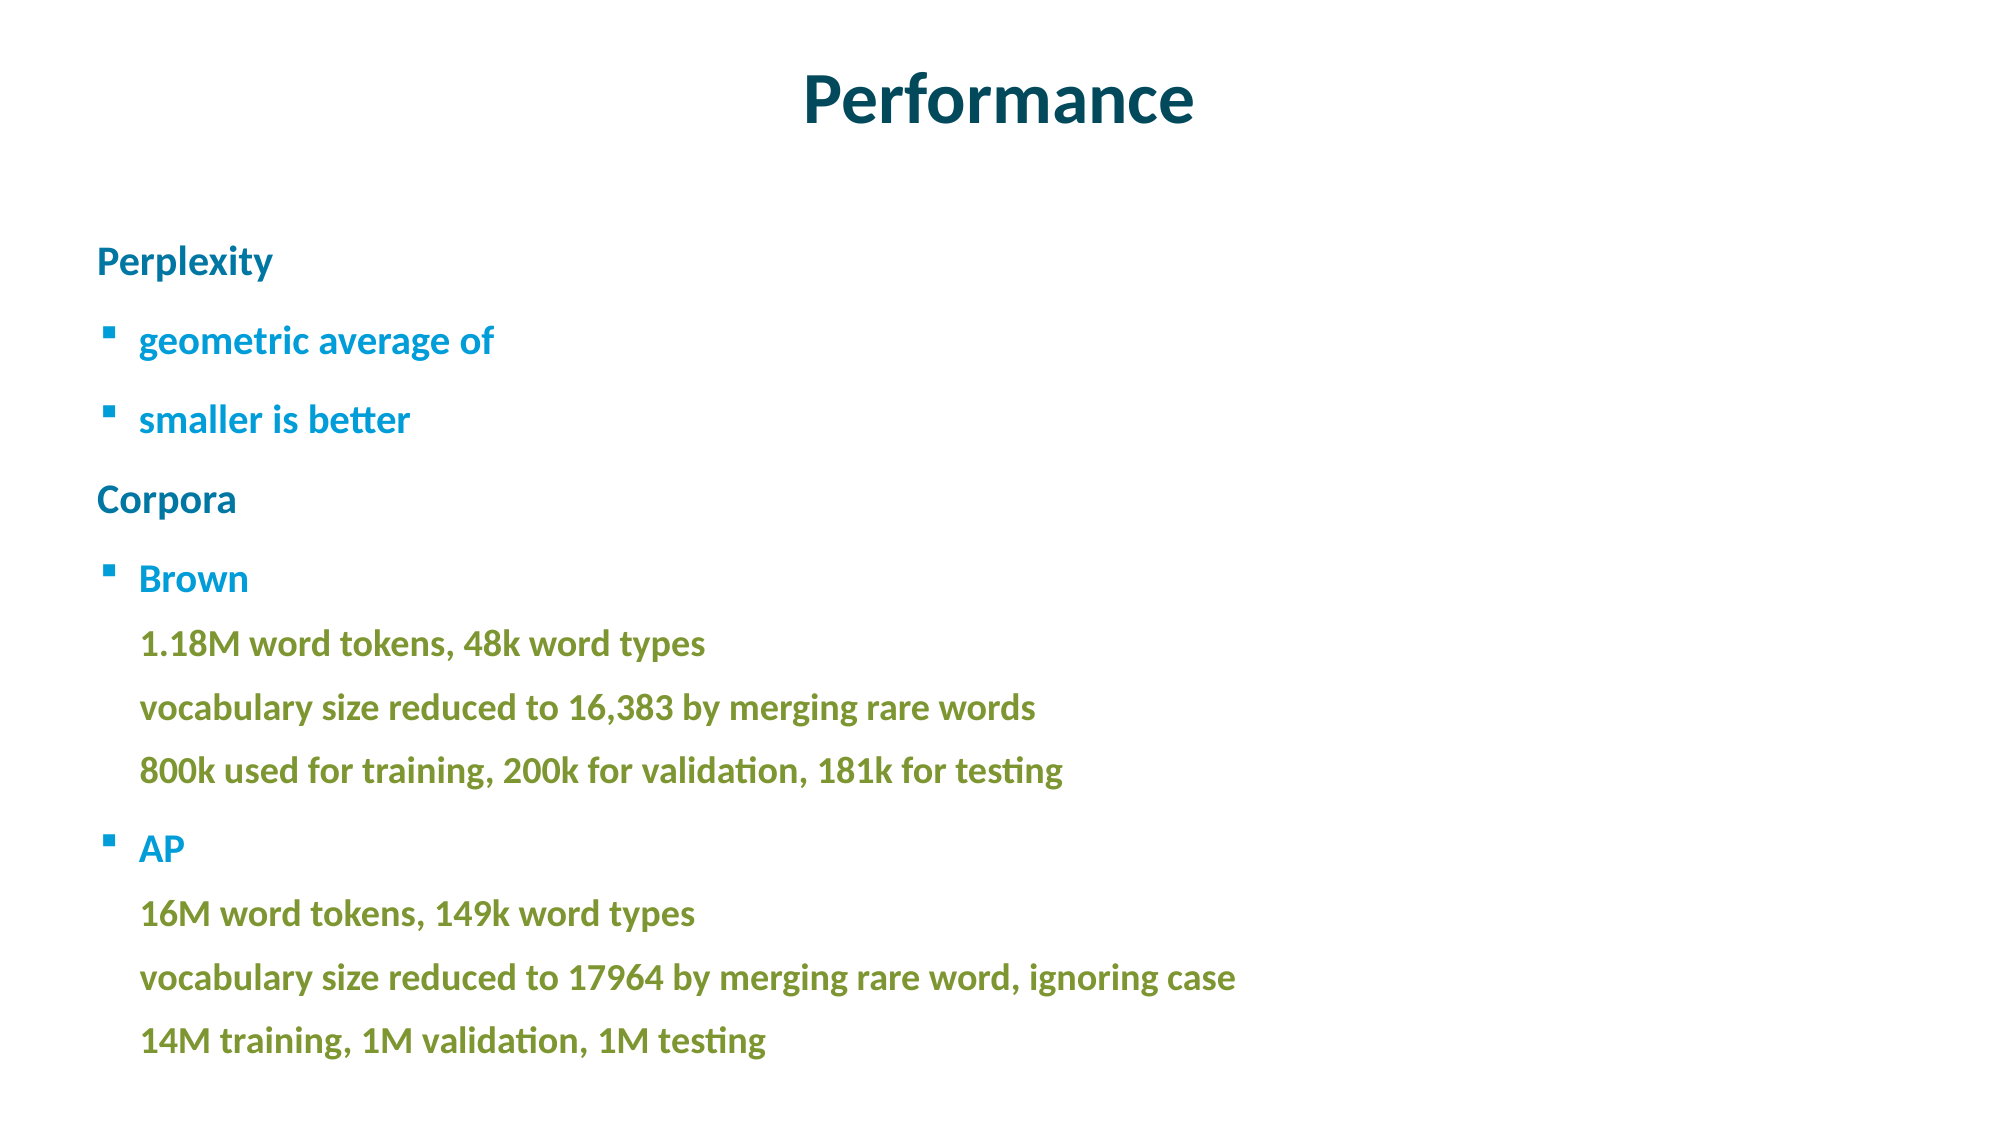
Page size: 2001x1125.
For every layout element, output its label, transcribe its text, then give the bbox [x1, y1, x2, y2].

title Performance [99, 24, 1900, 163]
